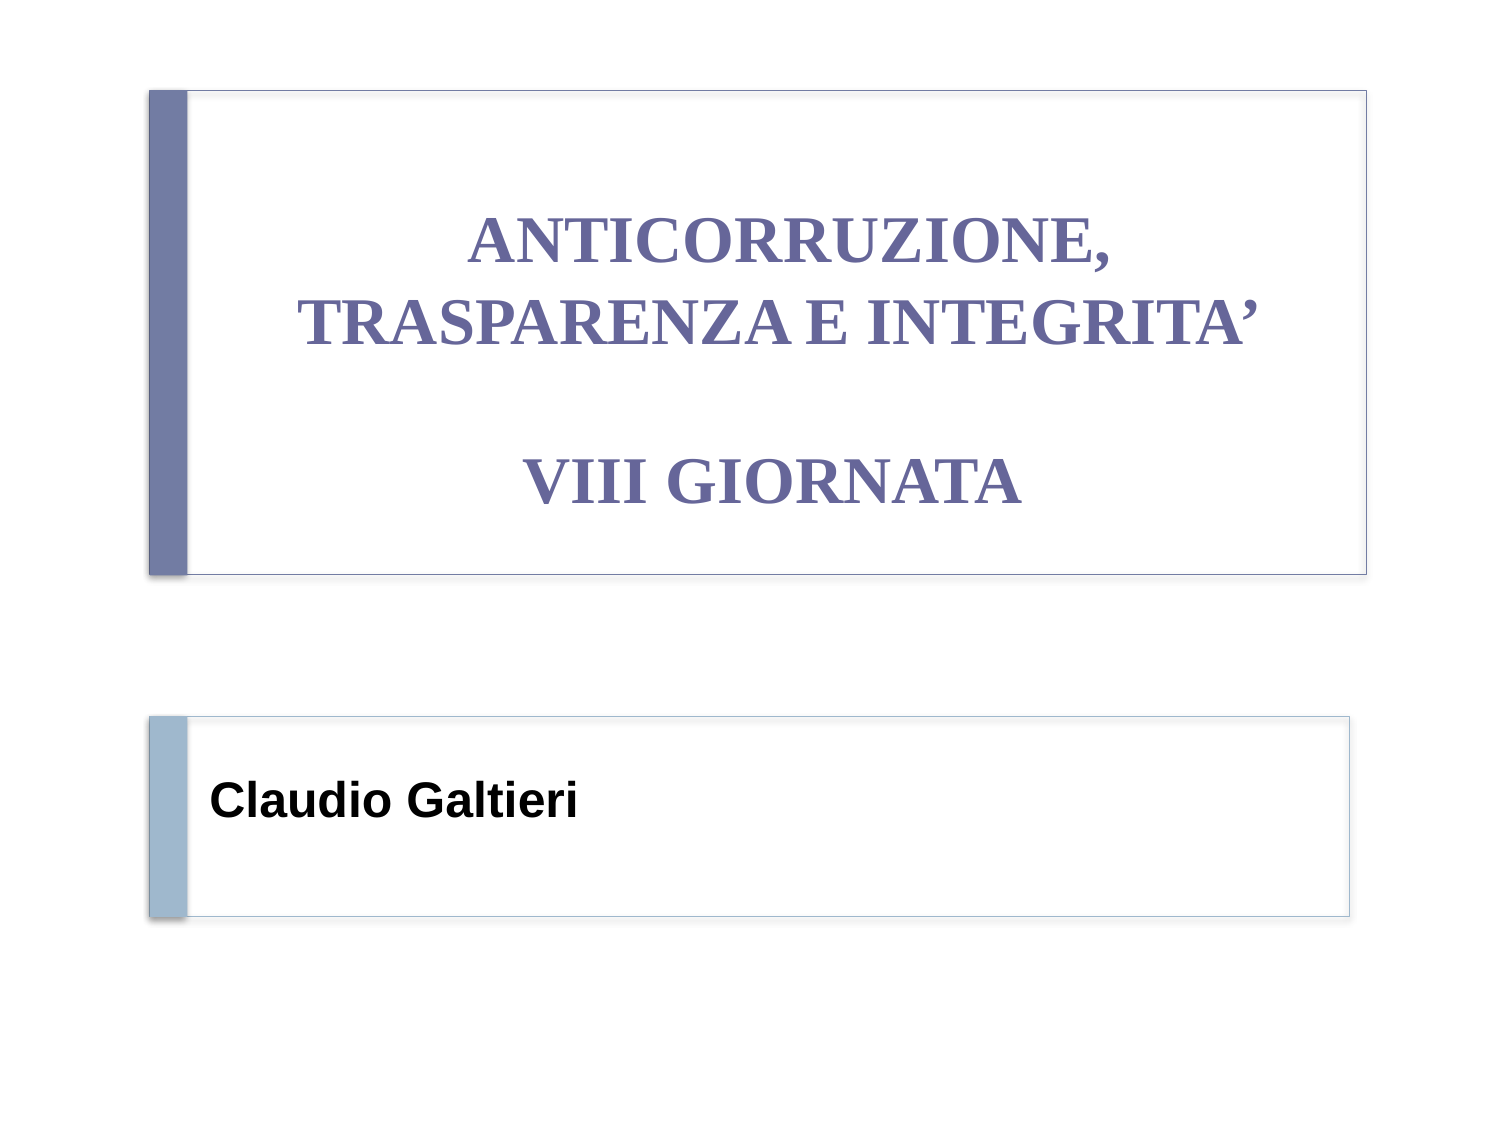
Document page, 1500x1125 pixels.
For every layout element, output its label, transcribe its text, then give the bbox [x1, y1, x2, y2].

text_box Claudio Galtieri [194, 760, 1329, 836]
text_box ANTICORRUZIONE, TRASPARENZA E INTEGRITA’ VIII GIORNATA [194, 90, 1365, 575]
